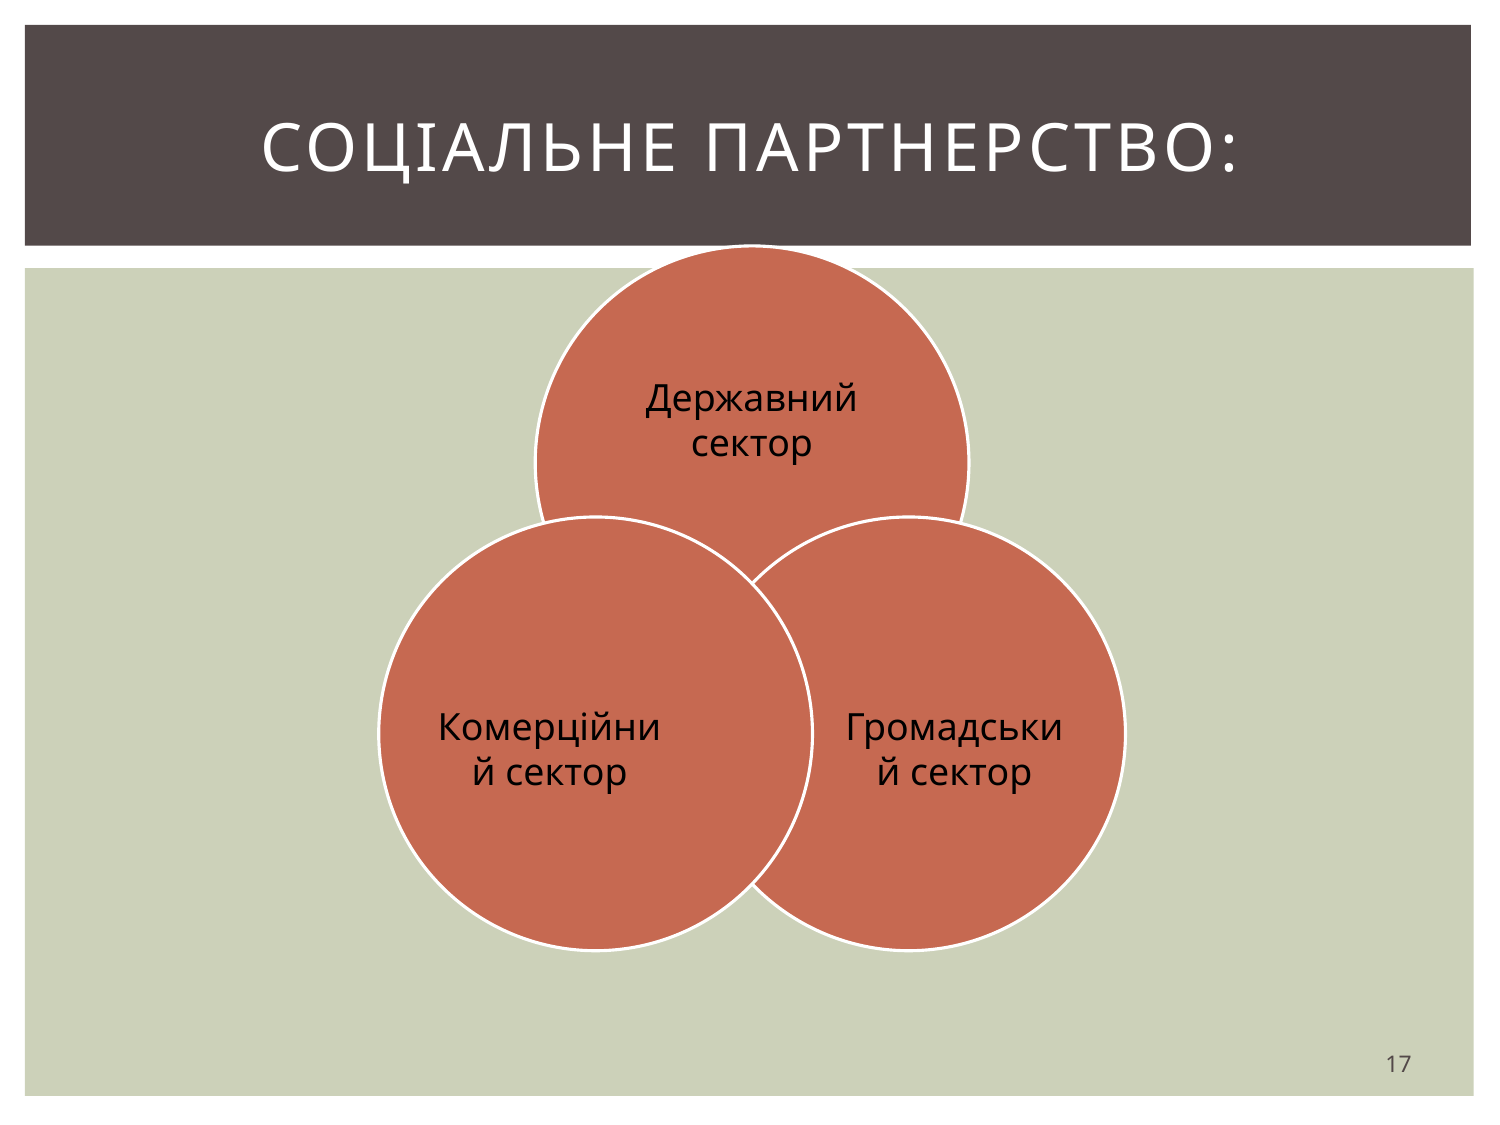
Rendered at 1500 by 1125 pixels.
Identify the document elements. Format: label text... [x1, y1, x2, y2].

title Соціальне партнерство: [62, 58, 1438, 232]
slide_number 17 [1349, 1041, 1448, 1089]
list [62, 281, 1442, 1006]
